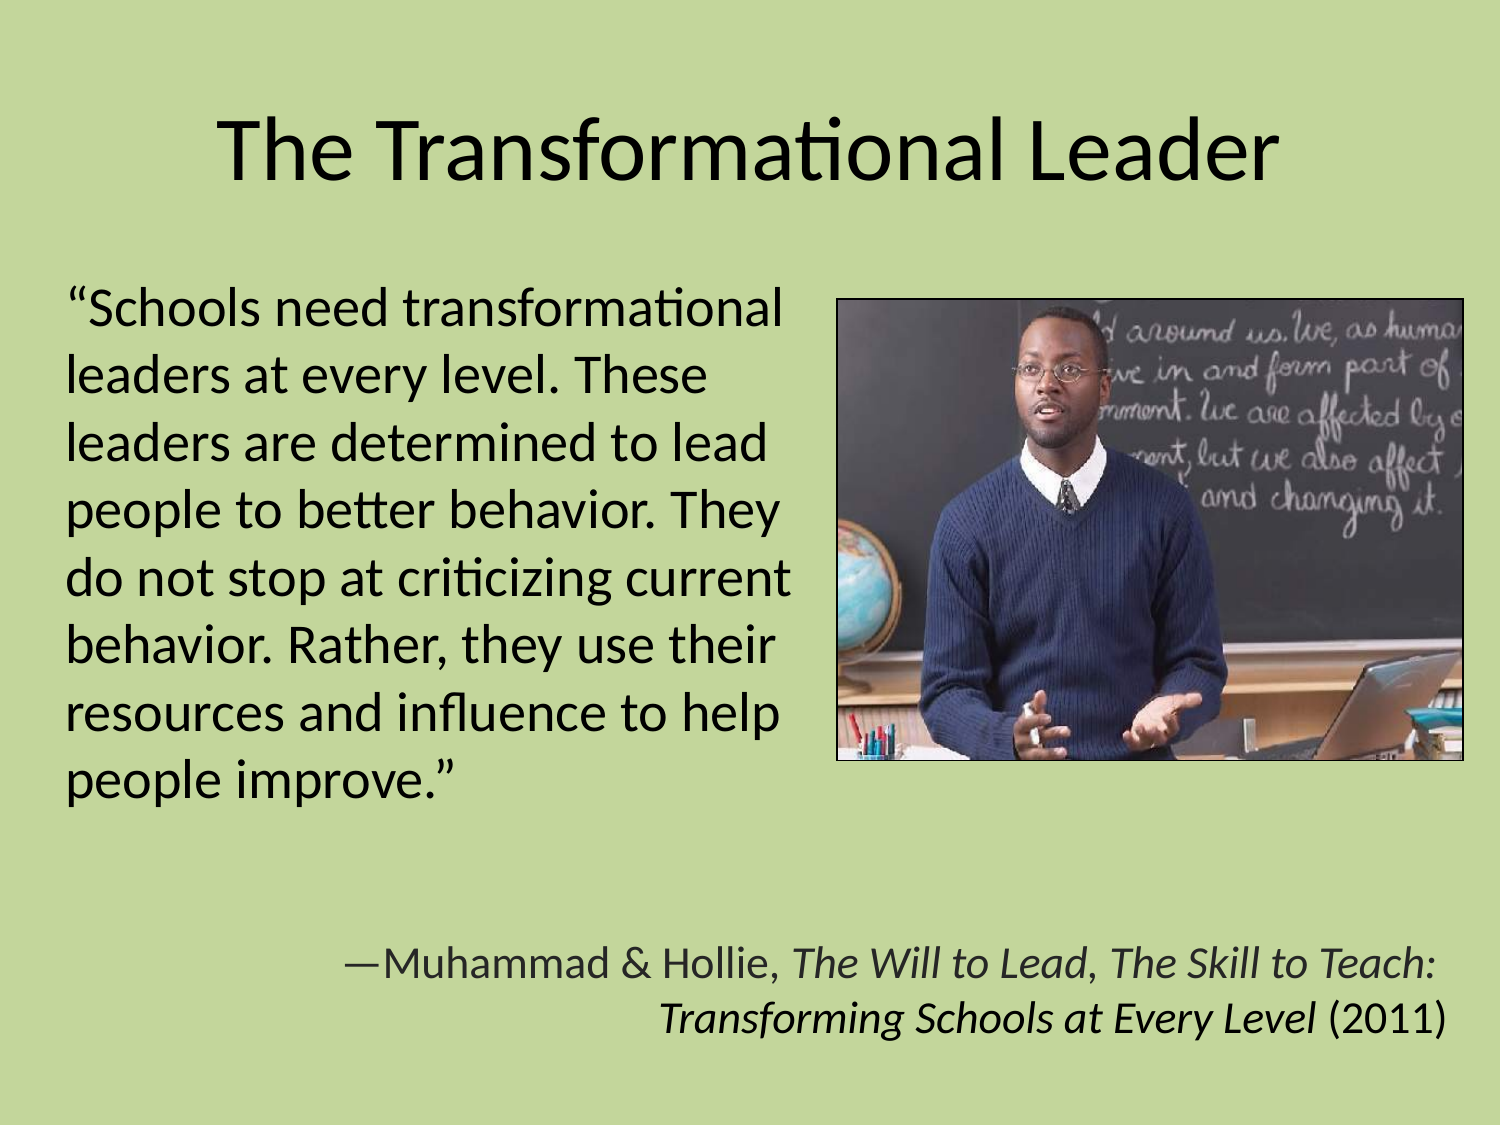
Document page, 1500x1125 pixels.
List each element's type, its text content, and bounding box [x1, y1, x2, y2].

list “Schools need transformational leaders at every level. These leaders are determined to lead people to better behavior. They do not stop at criticizing current behavior. Rather, they use their resources and influence to help people improve.” [49, 262, 813, 901]
text_box —Muhammad & Hollie, The Will to Lead, The Skill to Teach: Transforming Schools at Every Level (2011) [174, 924, 1463, 1050]
title The Transformational Leader [74, 49, 1426, 238]
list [837, 299, 1463, 761]
